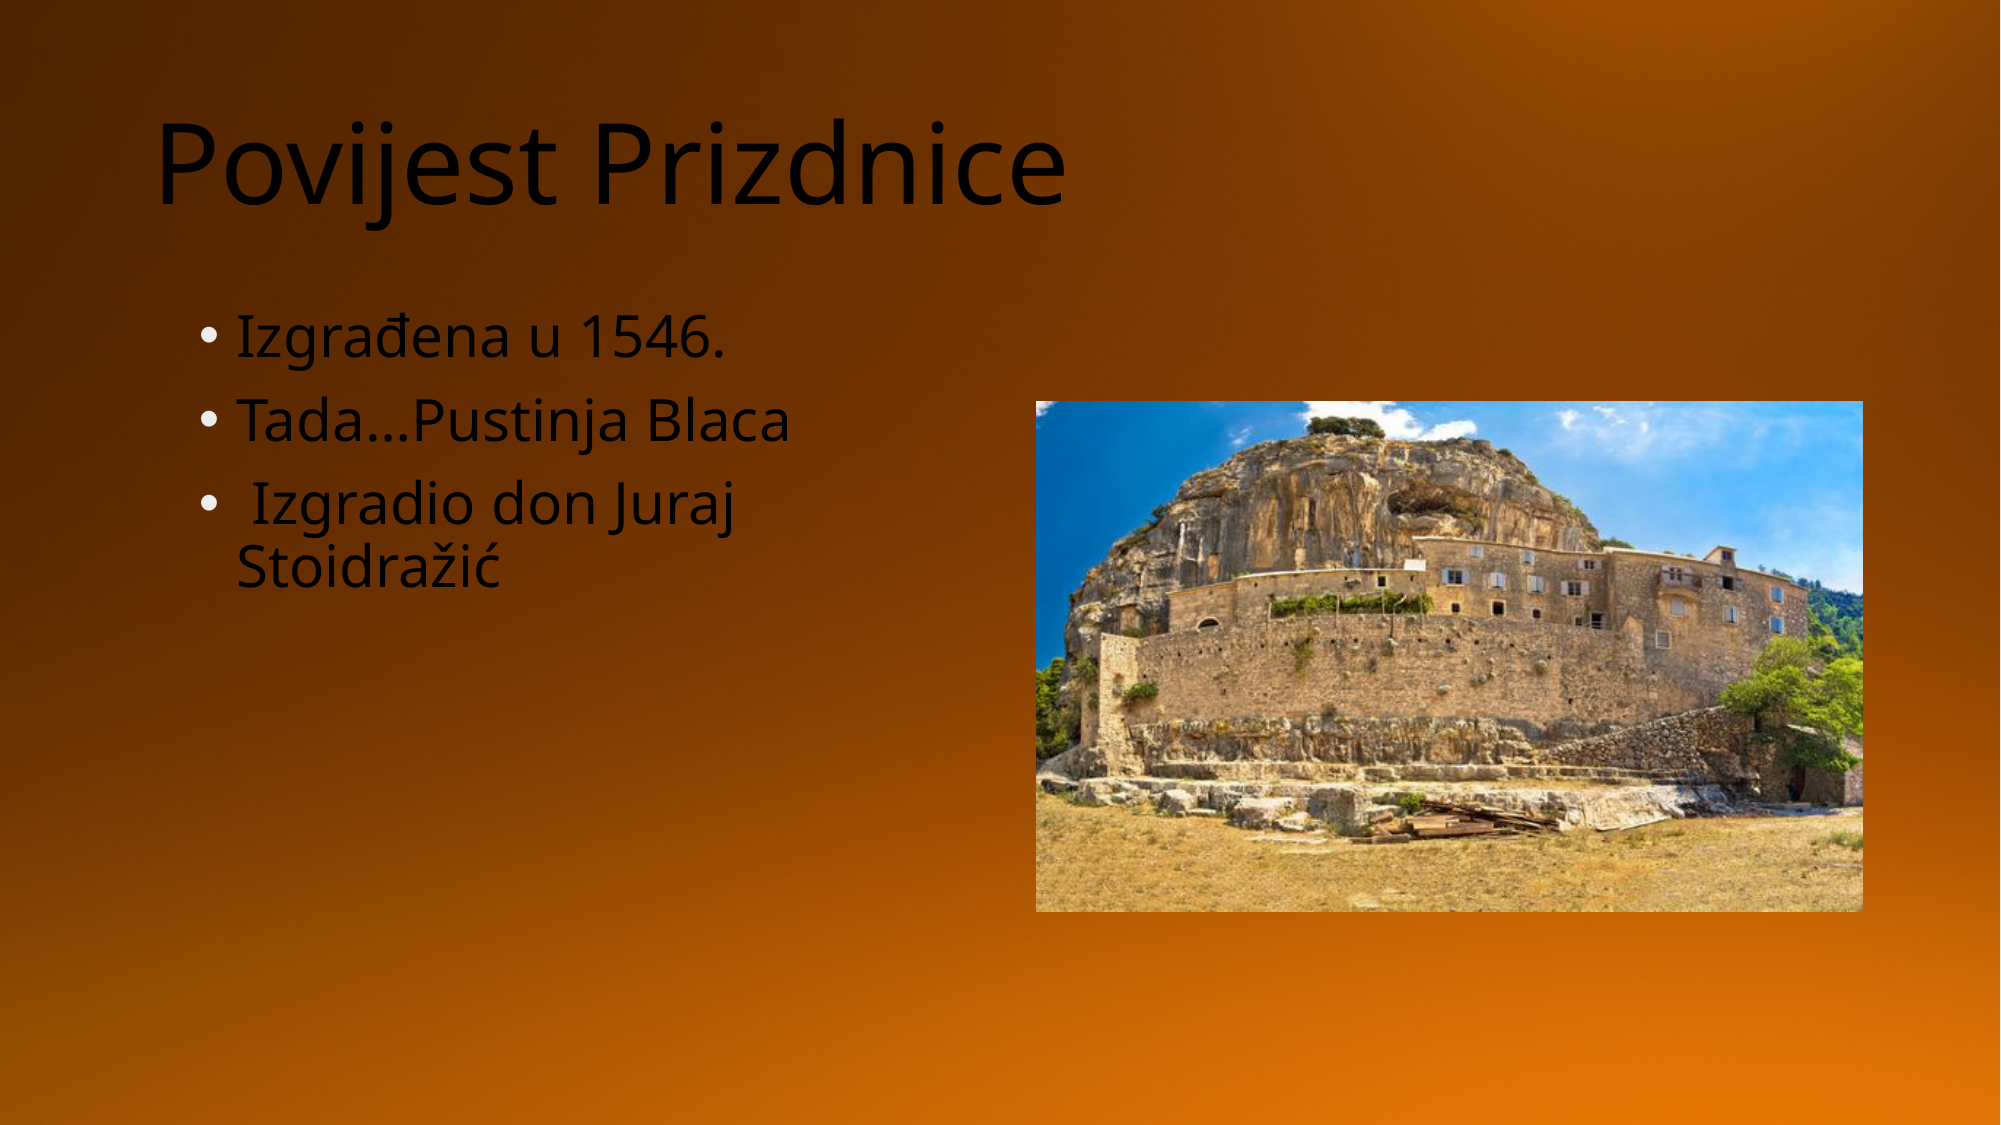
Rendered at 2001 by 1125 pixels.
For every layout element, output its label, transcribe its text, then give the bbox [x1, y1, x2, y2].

picture [0, 0, 2001, 1125]
list Izgrađena u 1546. Tada…Pustinja Blaca Izgradio don Juraj Stoidražić [183, 299, 1009, 1014]
title Povijest Prizdnice [137, 59, 1863, 278]
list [1036, 401, 1863, 912]
